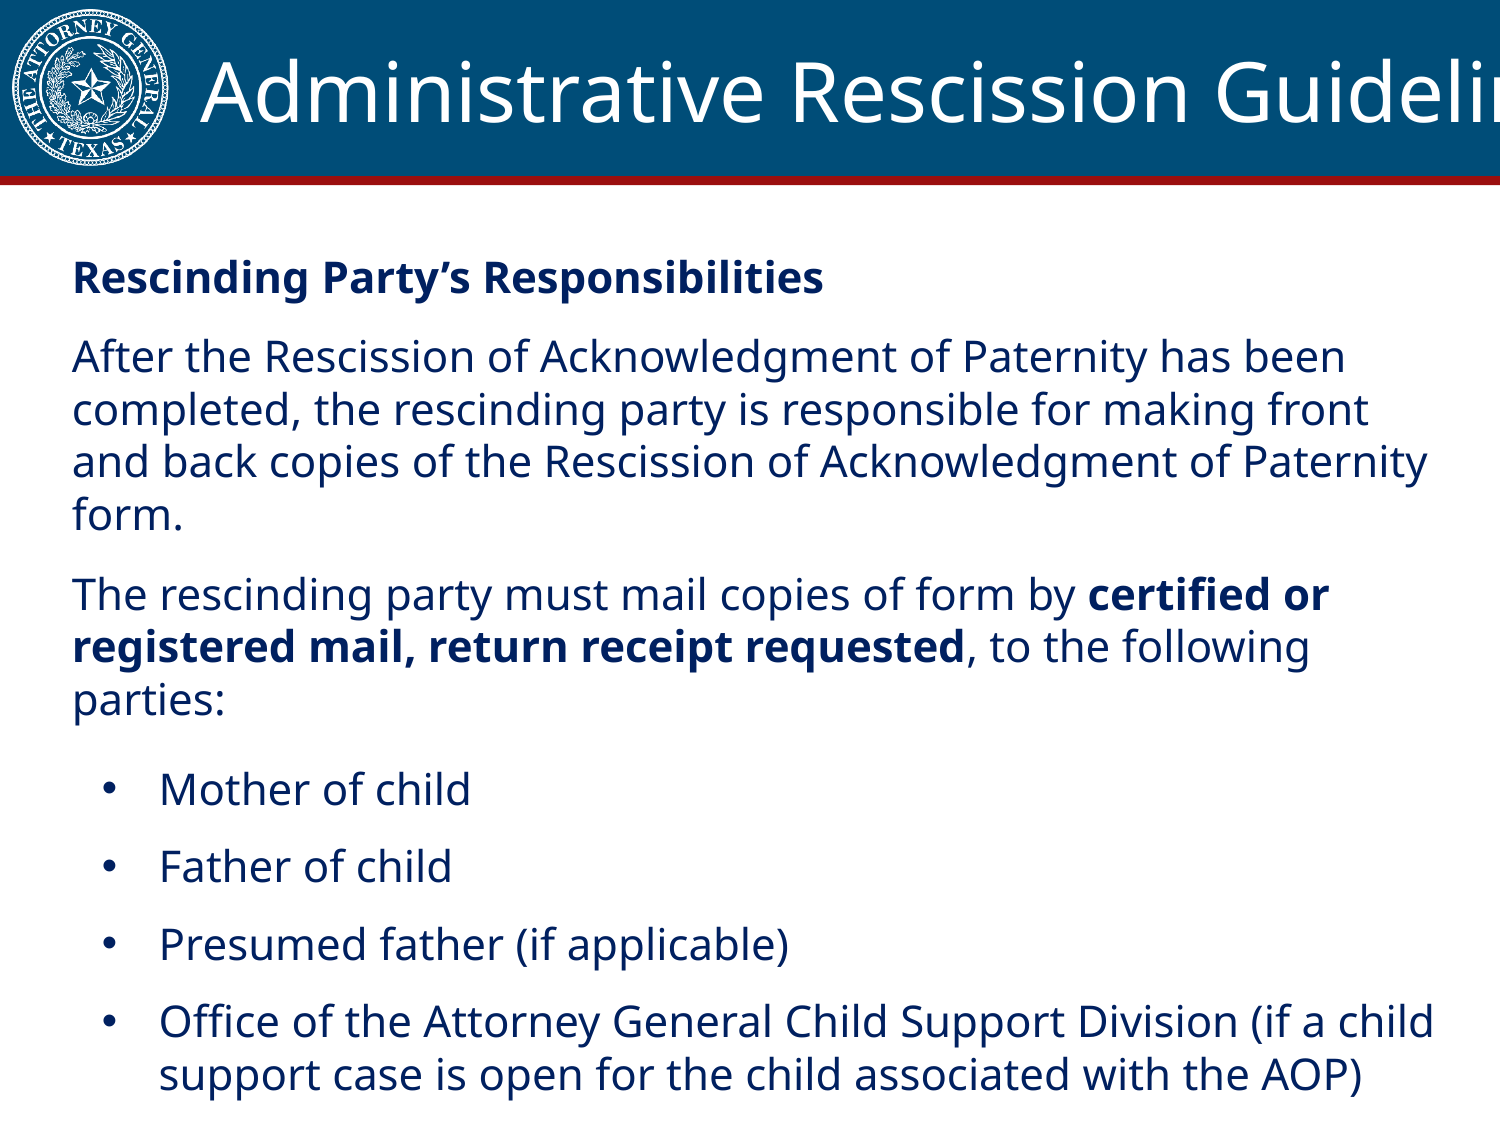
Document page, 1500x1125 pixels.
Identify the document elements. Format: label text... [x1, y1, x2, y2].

text_box Rescinding Party’s Responsibilities After the Rescission of Acknowledgment of Paternity has been completed, the rescinding party is responsible for making front and back copies of the Rescission of Acknowledgment of Paternity form. The rescinding party must mail copies of form by certified or registered mail, return receipt requested, to the following parties: Mother of child Father of child Presumed father (if applicable) Office of the Attorney General Child Support Division (if a child support case is open for the child associated with the AOP) [12, 215, 1461, 1037]
text_box [0, 175, 1500, 186]
text_box [0, 0, 1500, 175]
picture [12, 9, 188, 166]
text_box Administrative Rescission Guidelines [188, 19, 1500, 148]
